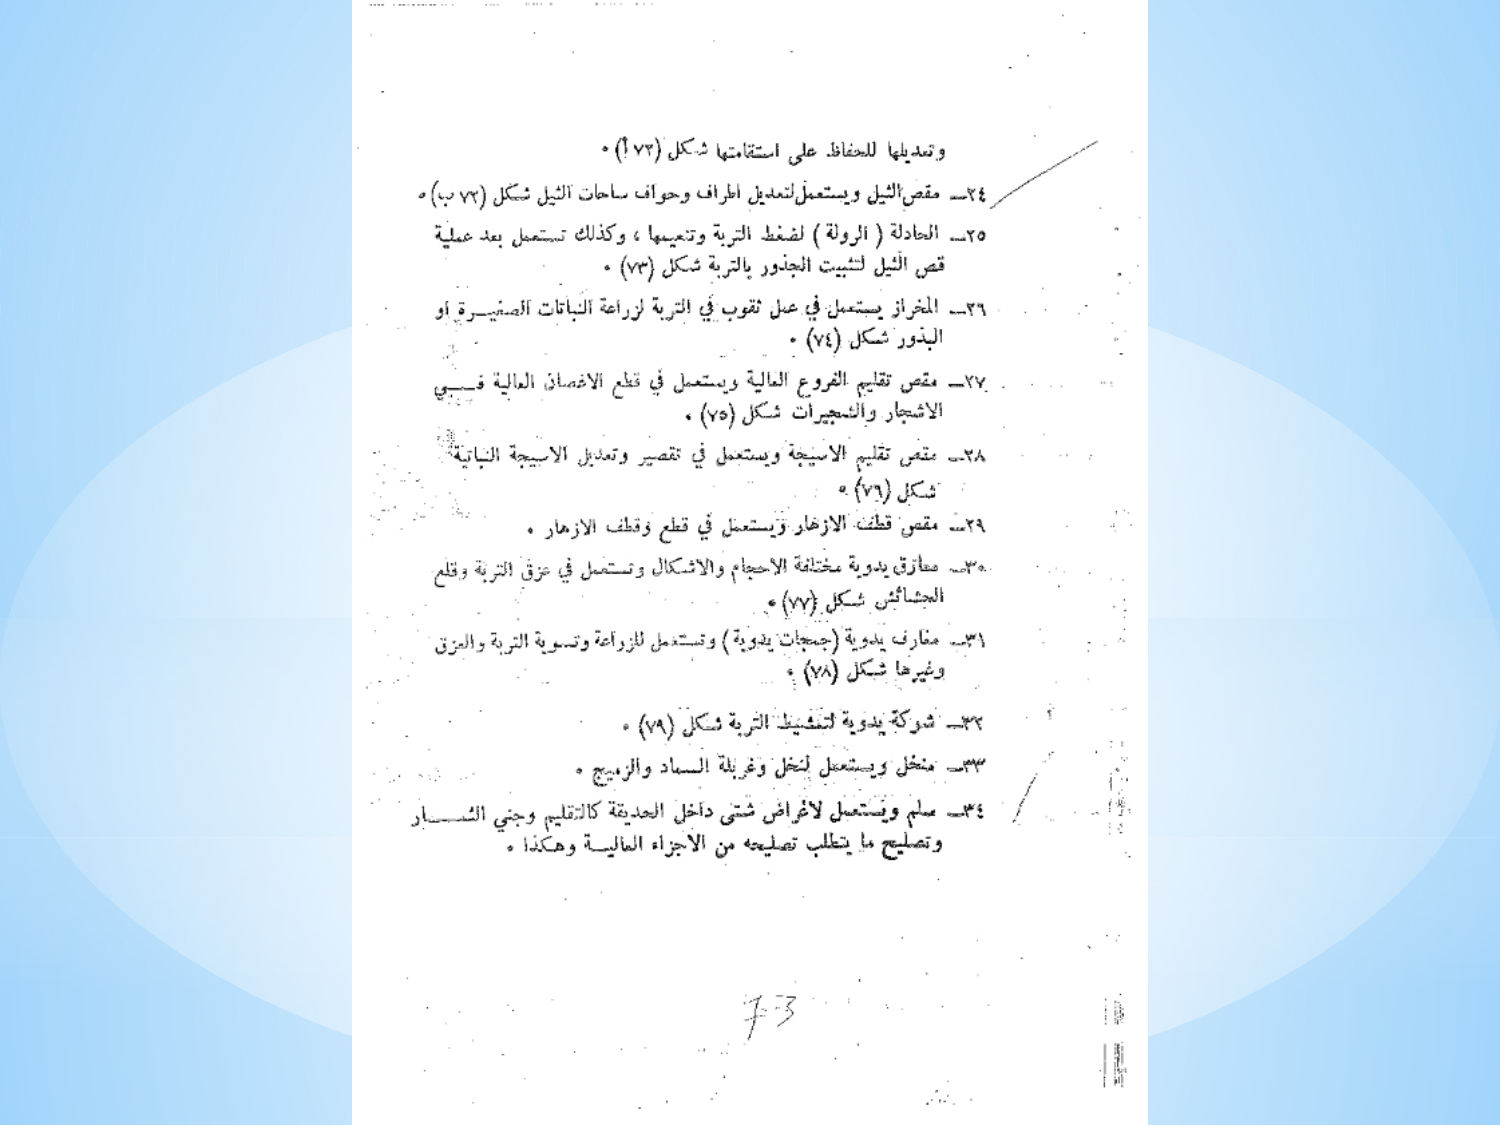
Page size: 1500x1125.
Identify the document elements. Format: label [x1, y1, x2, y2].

picture [352, 0, 1148, 1125]
